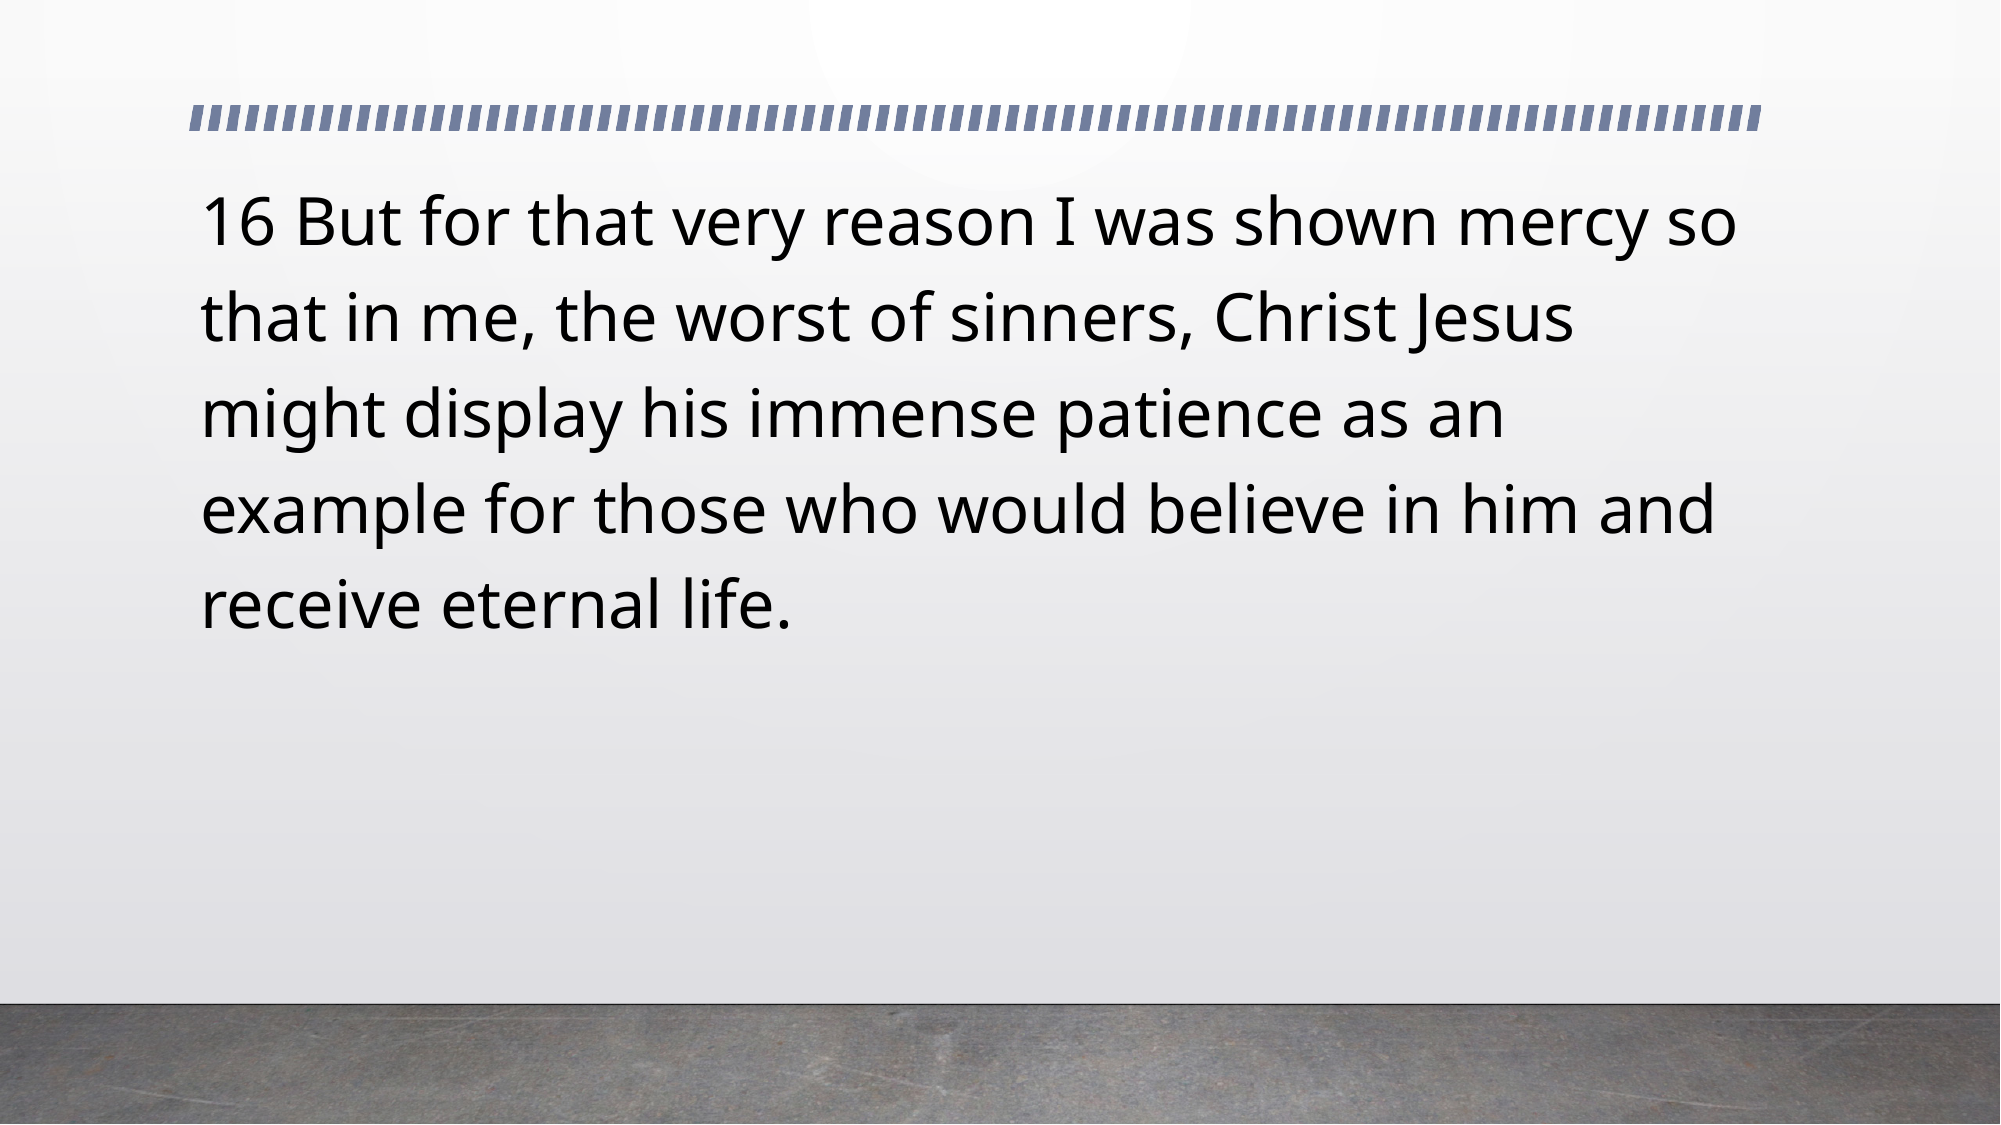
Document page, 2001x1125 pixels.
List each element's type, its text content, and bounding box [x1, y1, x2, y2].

picture [0, 1004, 2000, 1124]
list 16 But for that very reason I was shown mercy so that in me, the worst of sinners, Christ Jesus might display his immense patience as an example for those who would believe in him and receive eternal life. [185, 155, 1761, 897]
